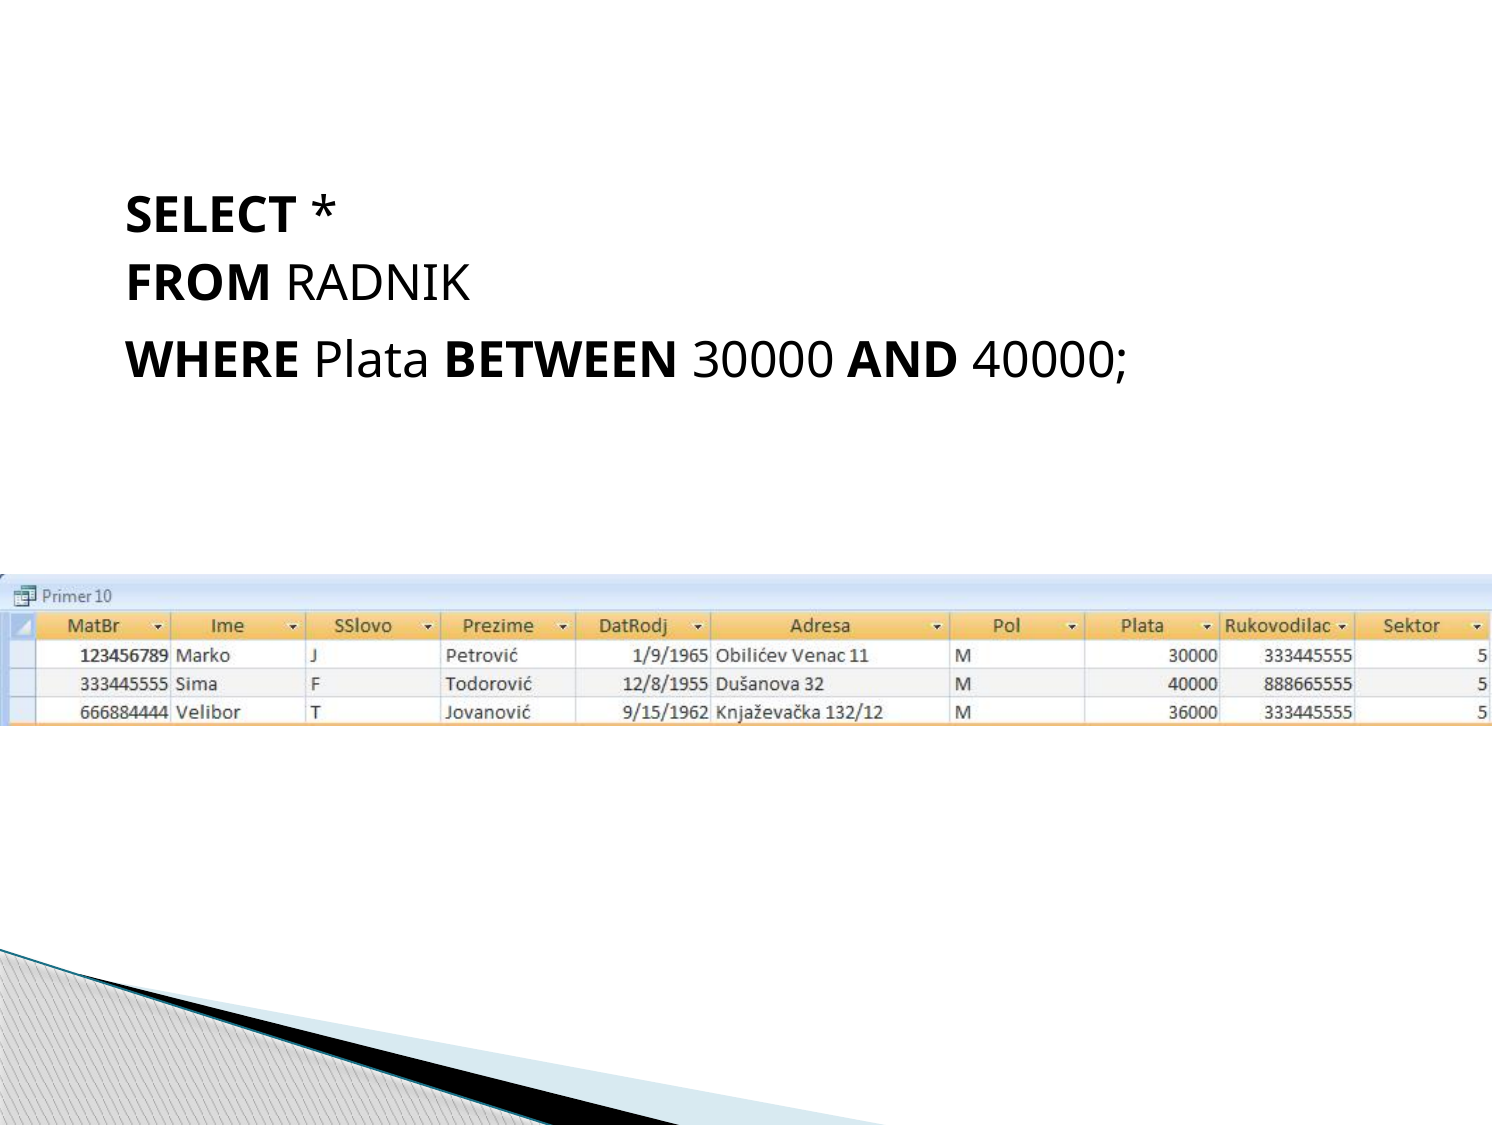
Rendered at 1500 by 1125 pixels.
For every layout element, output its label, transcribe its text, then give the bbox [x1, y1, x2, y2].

picture [0, 574, 1493, 726]
list SELECT * FROM RADNIK WHERE Plata BETWEEN 30000 AND 40000; [50, 174, 1450, 574]
